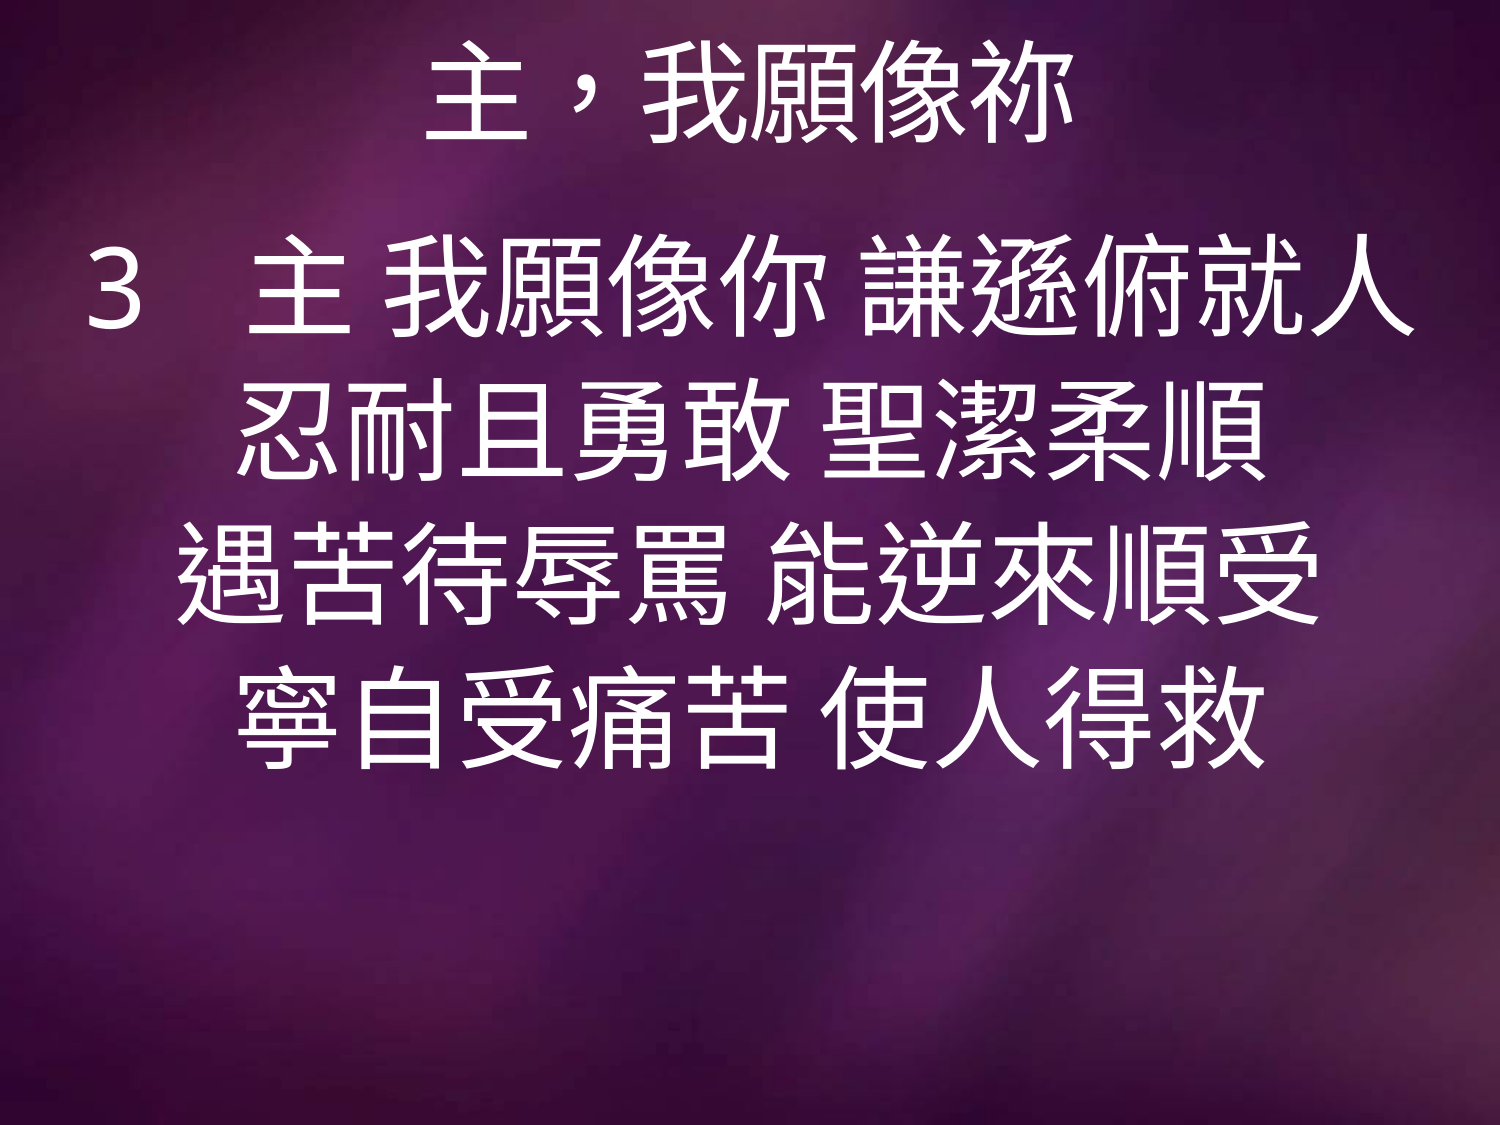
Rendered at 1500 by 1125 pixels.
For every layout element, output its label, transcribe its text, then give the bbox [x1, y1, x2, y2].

picture [0, 0, 1500, 1125]
title 主，我願像祢 [62, 37, 1438, 161]
list 3 主 我願像你 謙遜俯就人 忍耐且勇敢 聖潔柔順 遇苦待辱罵 能逆來順受 寧自受痛苦 使人得救 [62, 231, 1438, 805]
